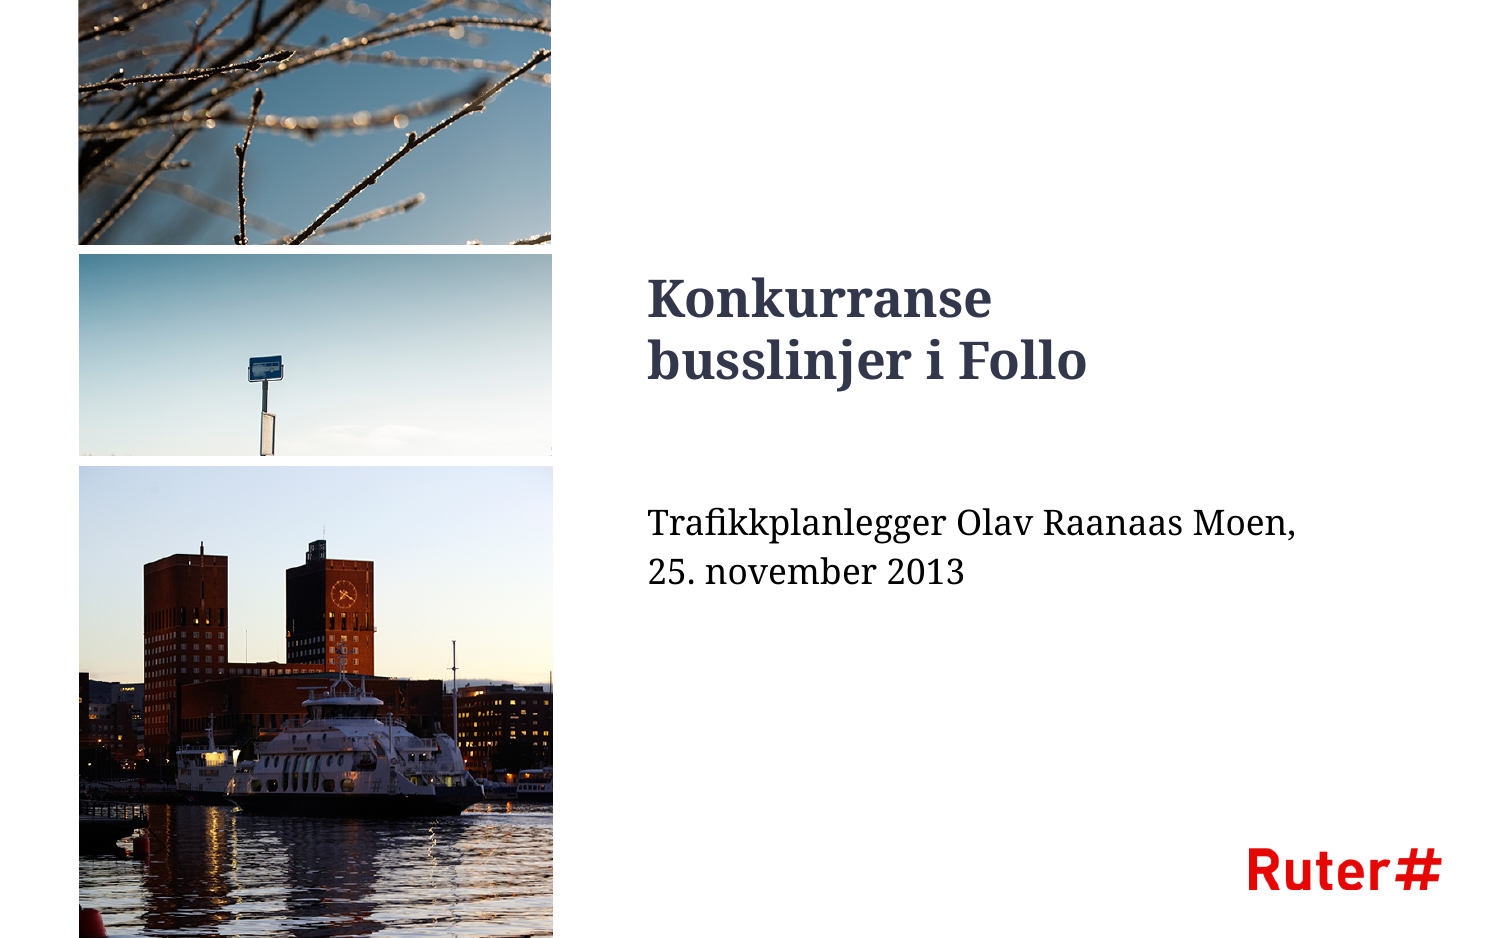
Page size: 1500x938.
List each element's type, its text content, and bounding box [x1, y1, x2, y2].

subtitle Trafikkplanlegger Olav Raanaas Moen, 25. november 2013 [631, 492, 1448, 601]
picture [79, 254, 552, 456]
title Konkurranse busslinjer i Follo [631, 256, 1500, 410]
picture [78, 0, 551, 245]
picture [1249, 848, 1442, 890]
picture [79, 466, 553, 938]
